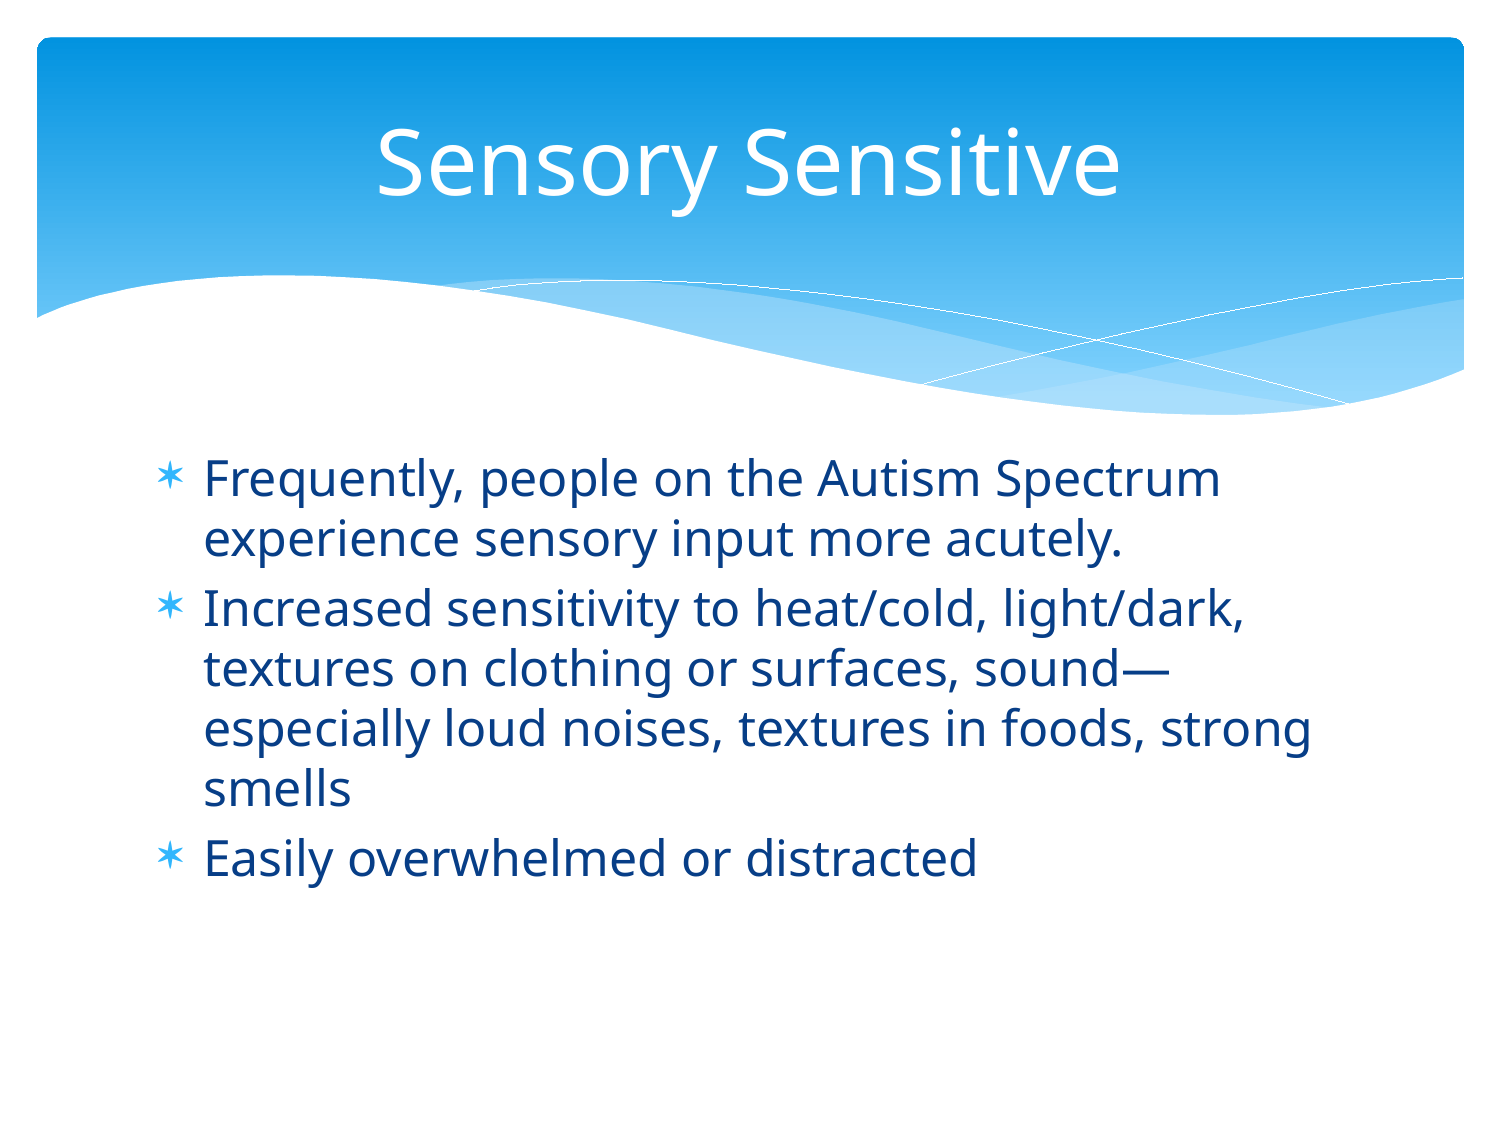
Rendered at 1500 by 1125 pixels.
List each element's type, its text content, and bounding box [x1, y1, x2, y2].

title Sensory Sensitive [75, 55, 1425, 261]
list Frequently, people on the Autism Spectrum experience sensory input more acutely. Increased sensitivity to heat/cold, light/dark, textures on clothing or surfaces, sound—especially loud noises, textures in foods, strong smells Easily overwhelmed or distracted [143, 438, 1359, 1005]
